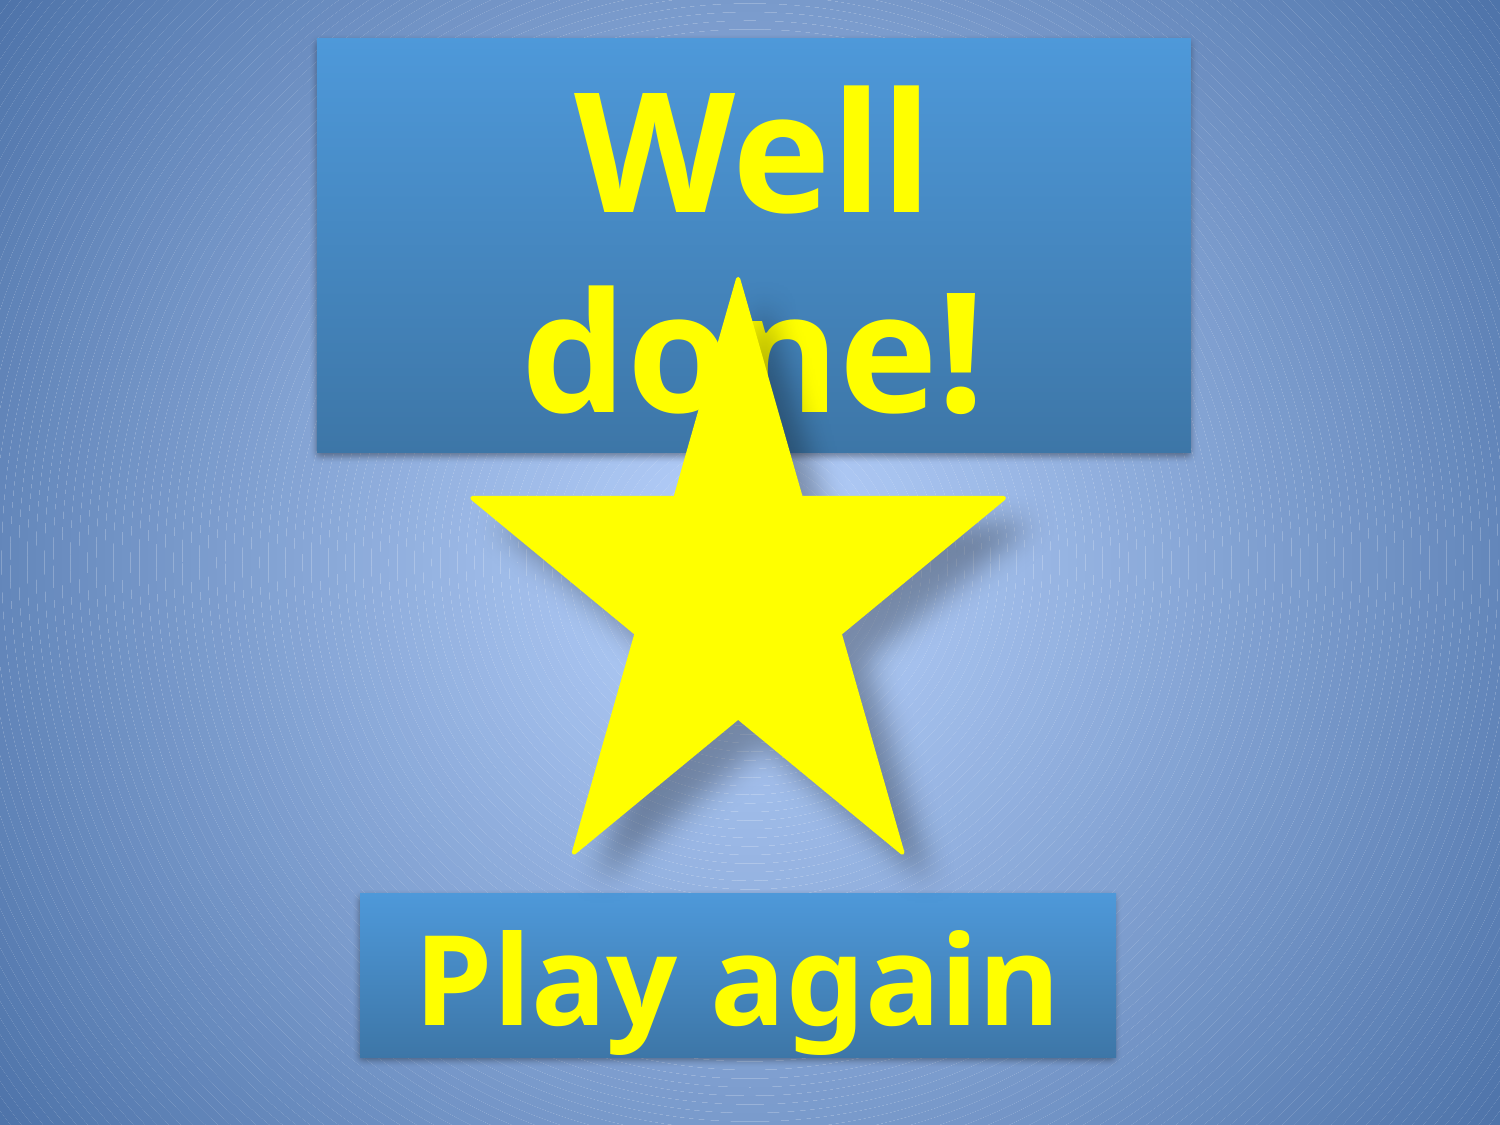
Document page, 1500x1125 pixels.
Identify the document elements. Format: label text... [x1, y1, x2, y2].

text_box Well done! [316, 38, 1191, 453]
text_box [470, 276, 1006, 855]
text_box Play again [360, 893, 1117, 1058]
